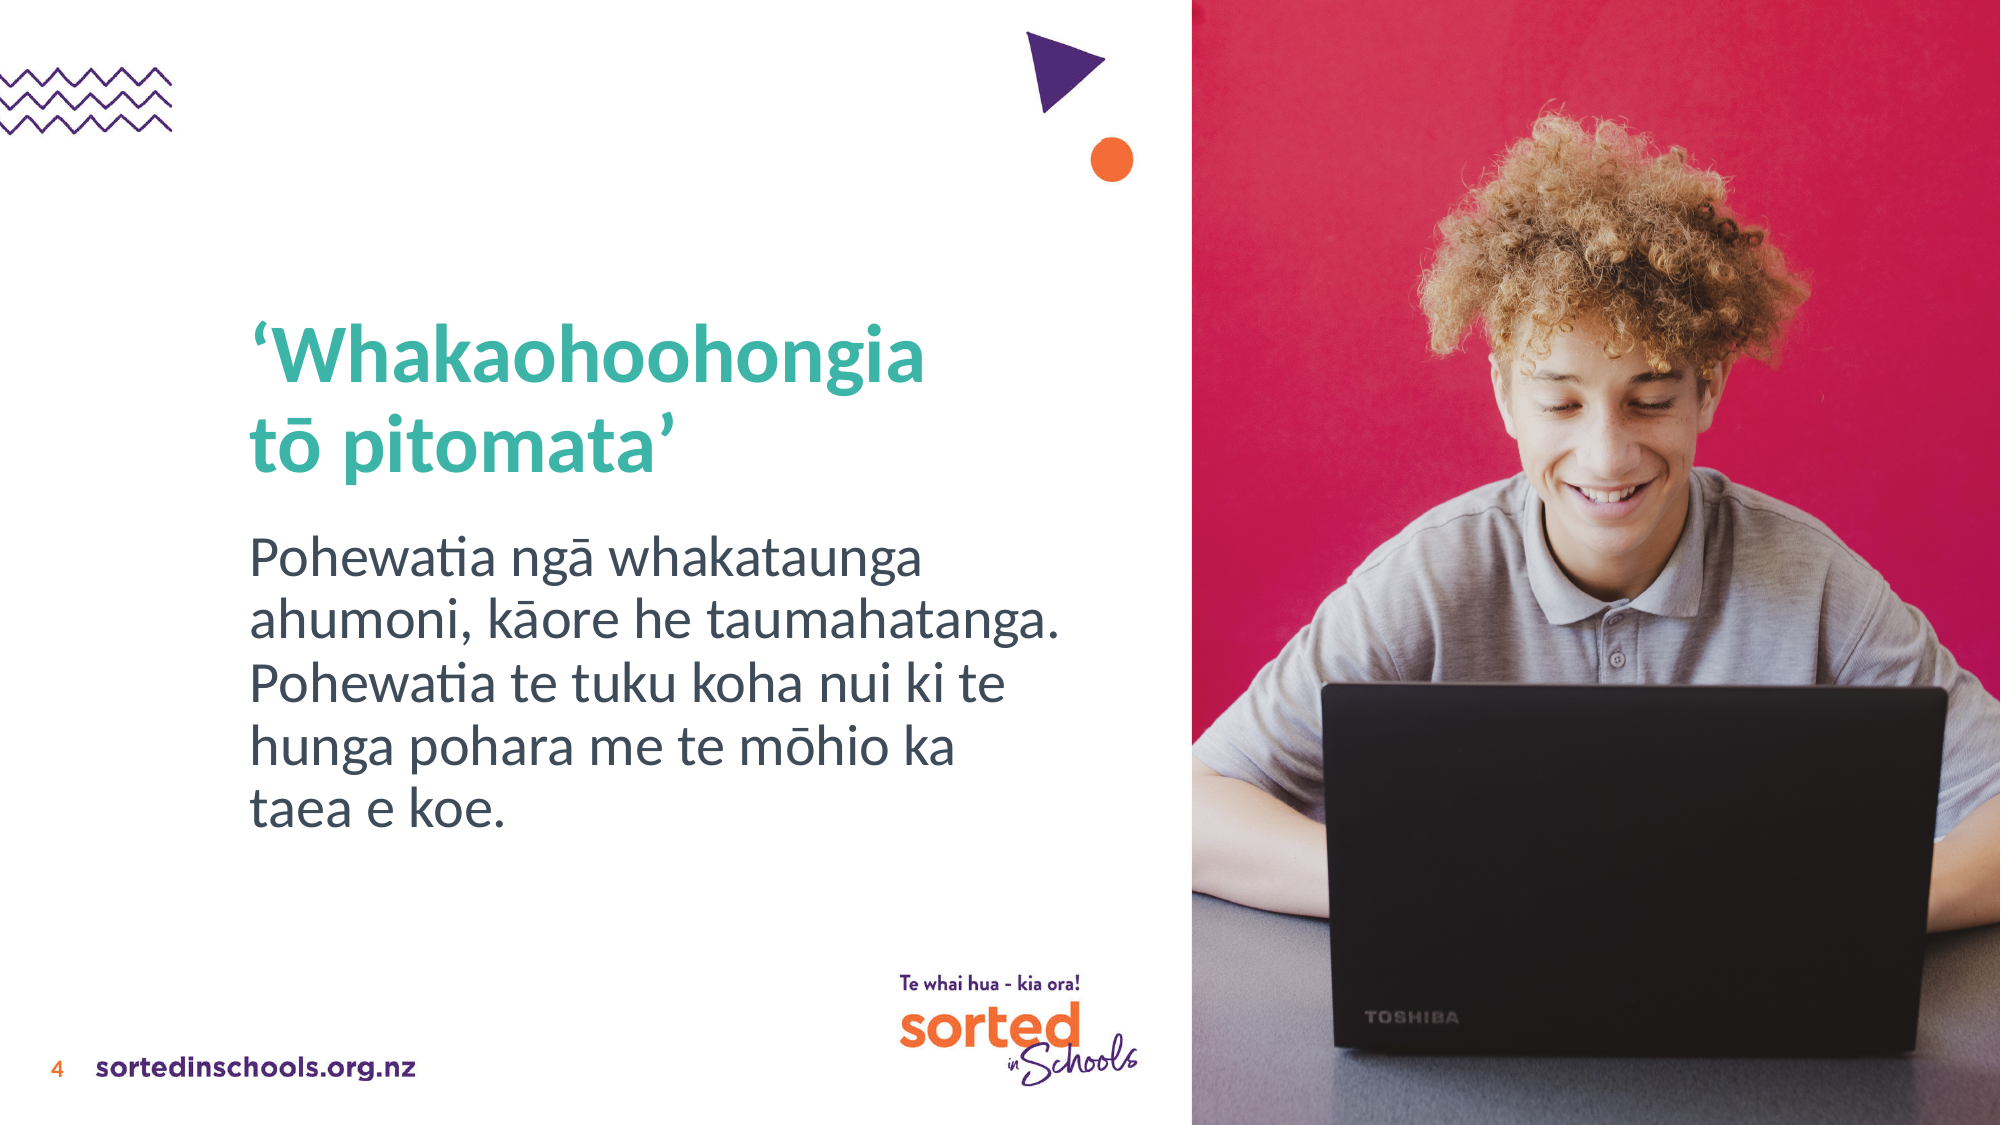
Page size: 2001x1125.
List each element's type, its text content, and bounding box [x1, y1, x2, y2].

list Pohewatia ngā whakataunga ahumoni, kāore he taumahatanga. Pohewatia te tuku koha nui ki te hunga pohara me te mōhio ka taea e koe. [234, 518, 1111, 863]
title ‘Whakaohoohongia tō pitomata’ [234, 300, 1000, 499]
picture [0, 0, 2000, 1125]
